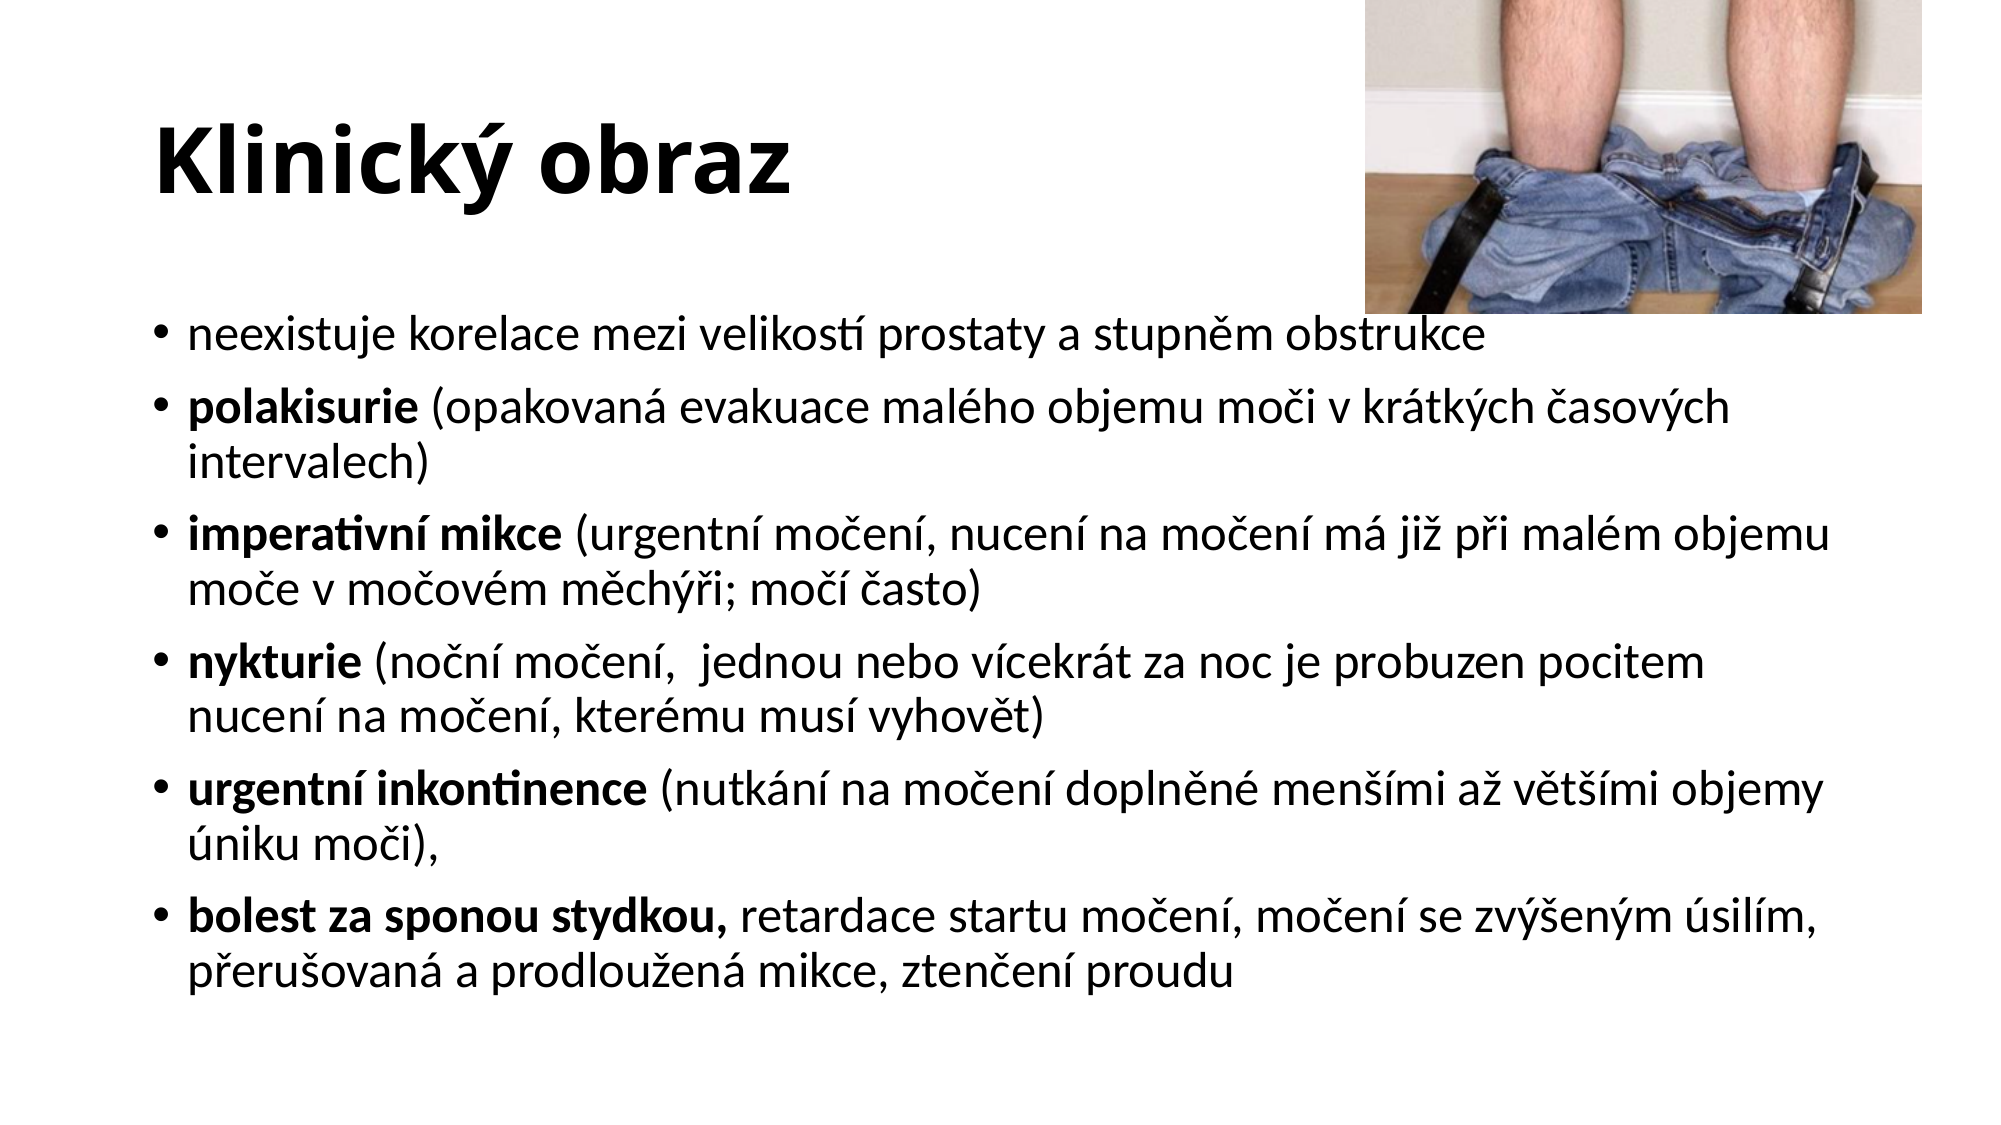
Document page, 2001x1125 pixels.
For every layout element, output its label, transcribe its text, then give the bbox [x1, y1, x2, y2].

list neexistuje korelace mezi velikostí prostaty a stupněm obstrukce polakisurie (opakovaná evakuace malého objemu moči v krátkých časových intervalech) imperativní mikce (urgentní močení, nucení na močení má již při malém objemu moče v močovém měchýři; močí často) nykturie (noční močení, jednou nebo vícekrát za noc je probuzen pocitem nucení na močení, kterému musí vyhovět) urgentní inkontinence (nutkání na močení doplněné menšími až většími objemy úniku moči), bolest za sponou stydkou, retardace startu močení, močení se zvýšeným úsilím, přerušovaná a prodloužená mikce, ztenčení proudu [137, 299, 1863, 1014]
title Klinický obraz [137, 59, 1364, 268]
picture [1364, 0, 1922, 314]
